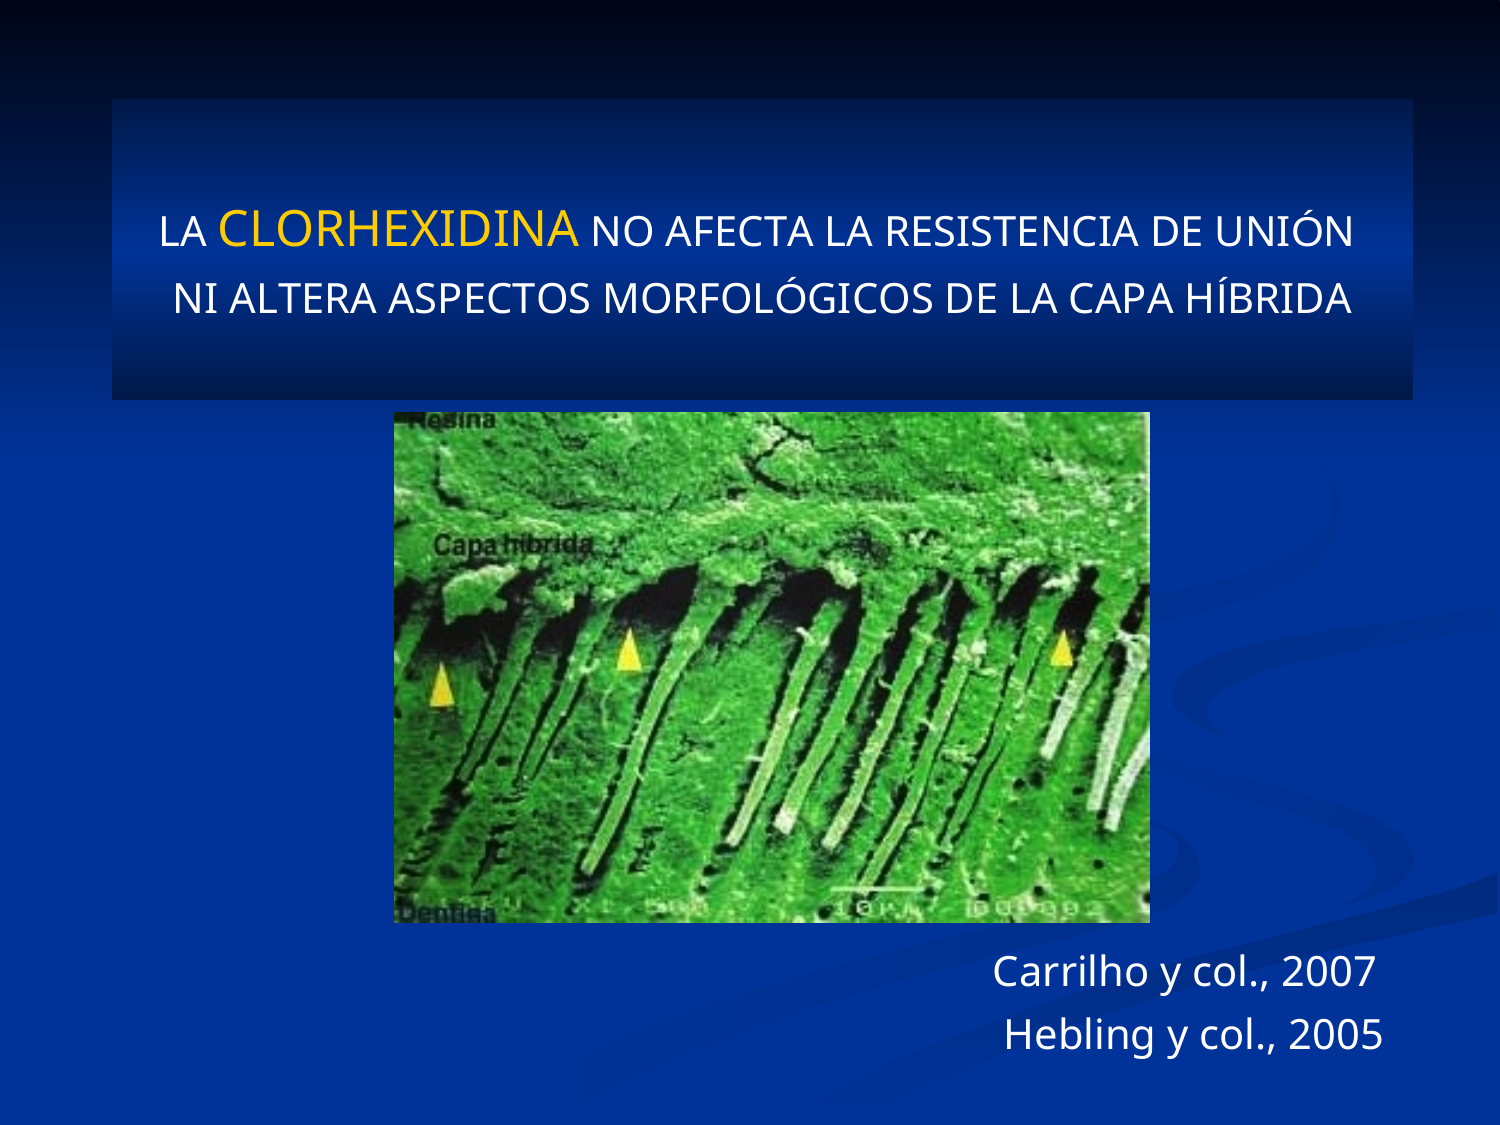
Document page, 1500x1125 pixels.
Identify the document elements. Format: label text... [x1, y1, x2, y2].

text_box LA CLORHEXIDINA NO AFECTA LA RESISTENCIA DE UNIÓN NI ALTERA ASPECTOS MORFOLÓGICOS DE LA CAPA HÍBRIDA [112, 99, 1413, 400]
picture [393, 412, 1150, 923]
text_box Hebling y col., 2005 [988, 999, 1400, 1066]
text_box Carrilho y col., 2007 [978, 937, 1404, 1003]
